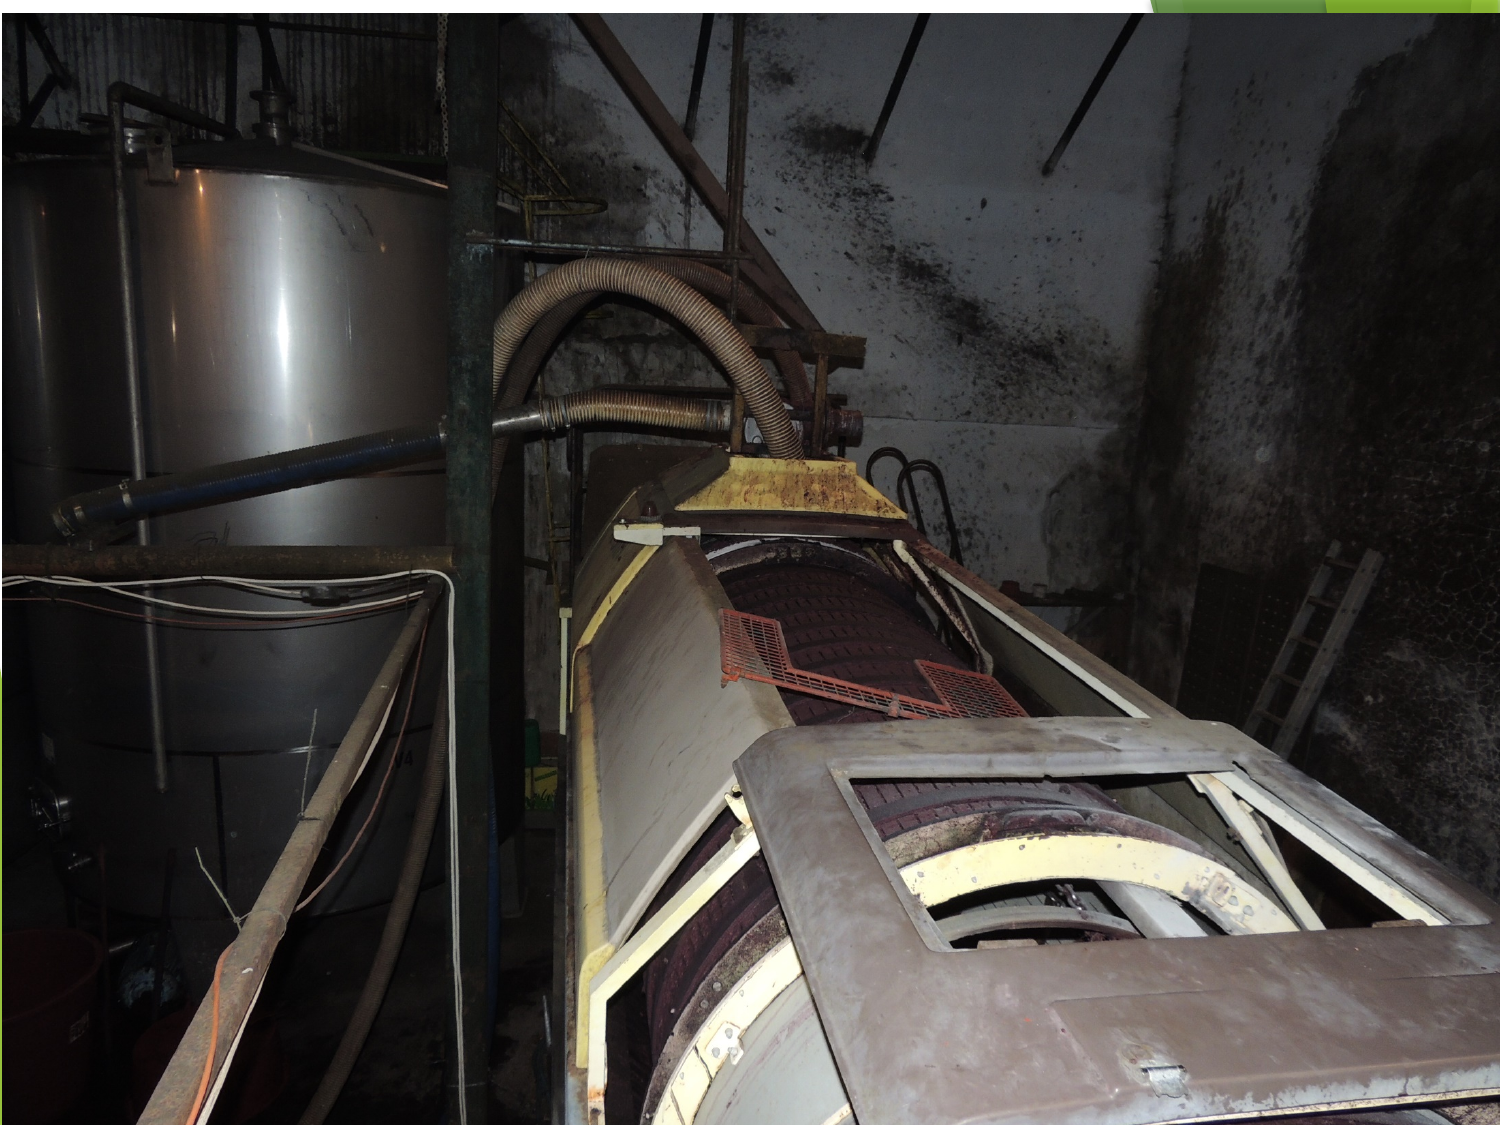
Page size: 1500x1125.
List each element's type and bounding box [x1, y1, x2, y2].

list [1, 12, 1500, 1125]
